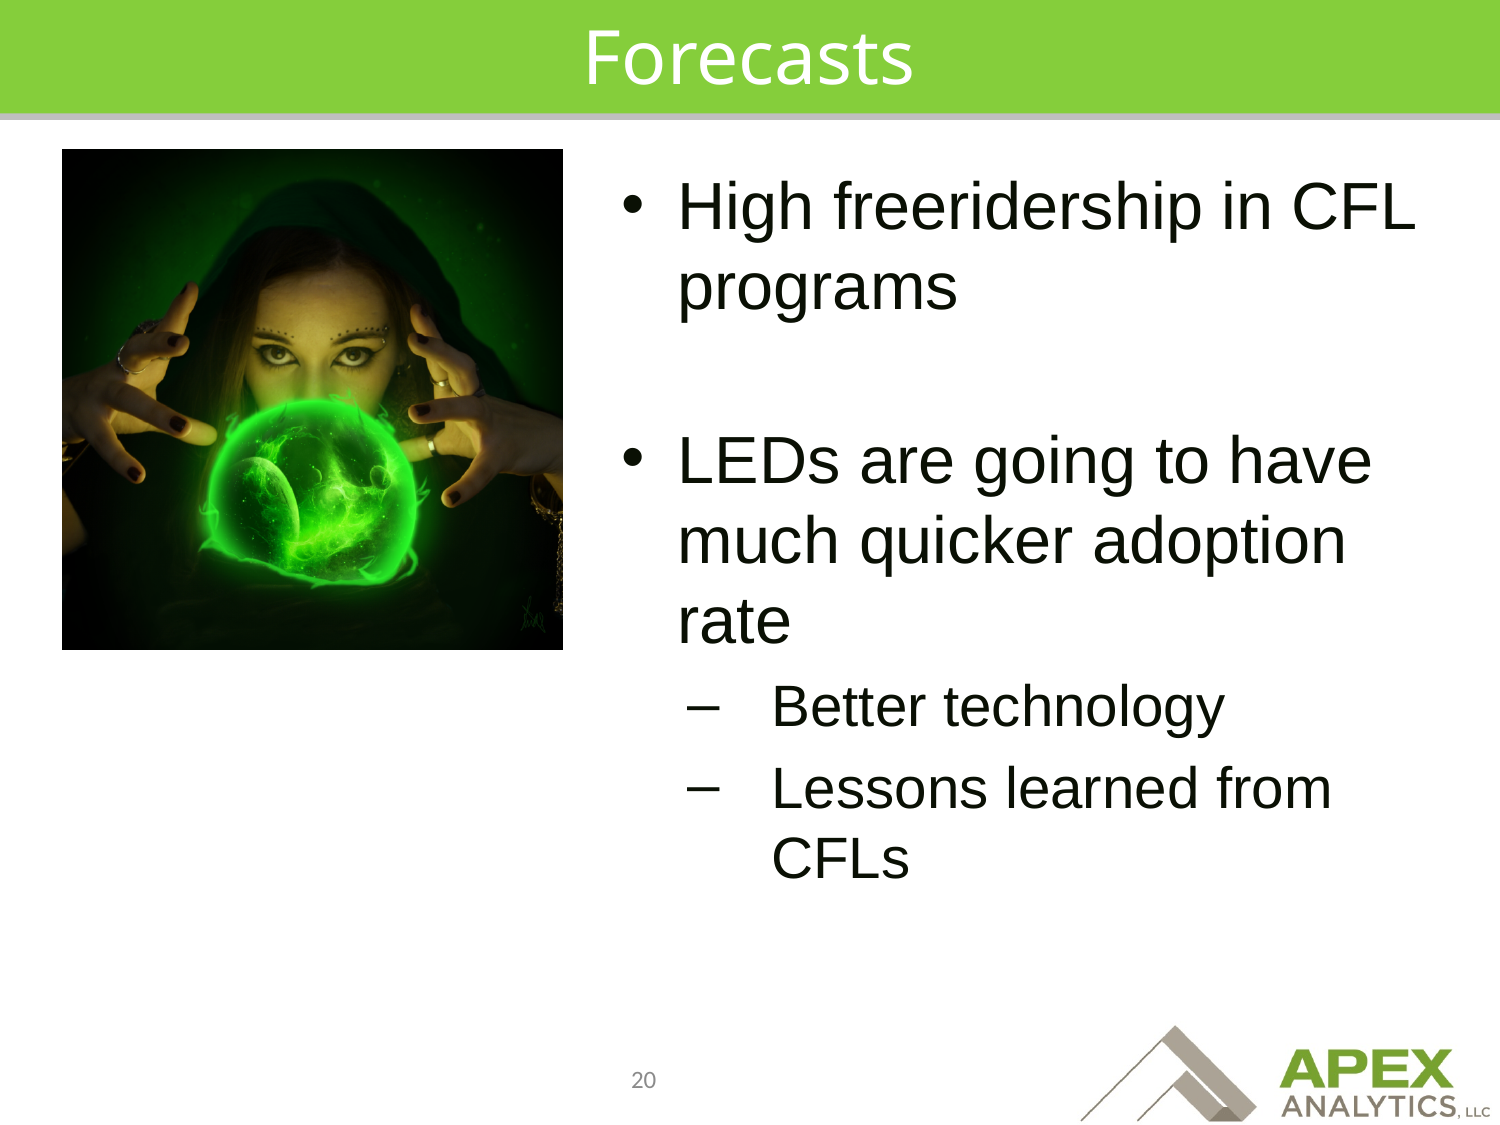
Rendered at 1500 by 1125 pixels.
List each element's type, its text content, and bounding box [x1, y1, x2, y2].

picture [62, 149, 563, 651]
title Forecasts [0, 0, 1500, 114]
text_box High freeridership in CFL programs LEDs are going to have much quicker adoption rate Better technology Lessons learned from CFLs [606, 155, 1444, 988]
picture [1077, 1021, 1494, 1125]
slide_number 20 [562, 1062, 725, 1095]
text_box [75, 149, 1450, 988]
